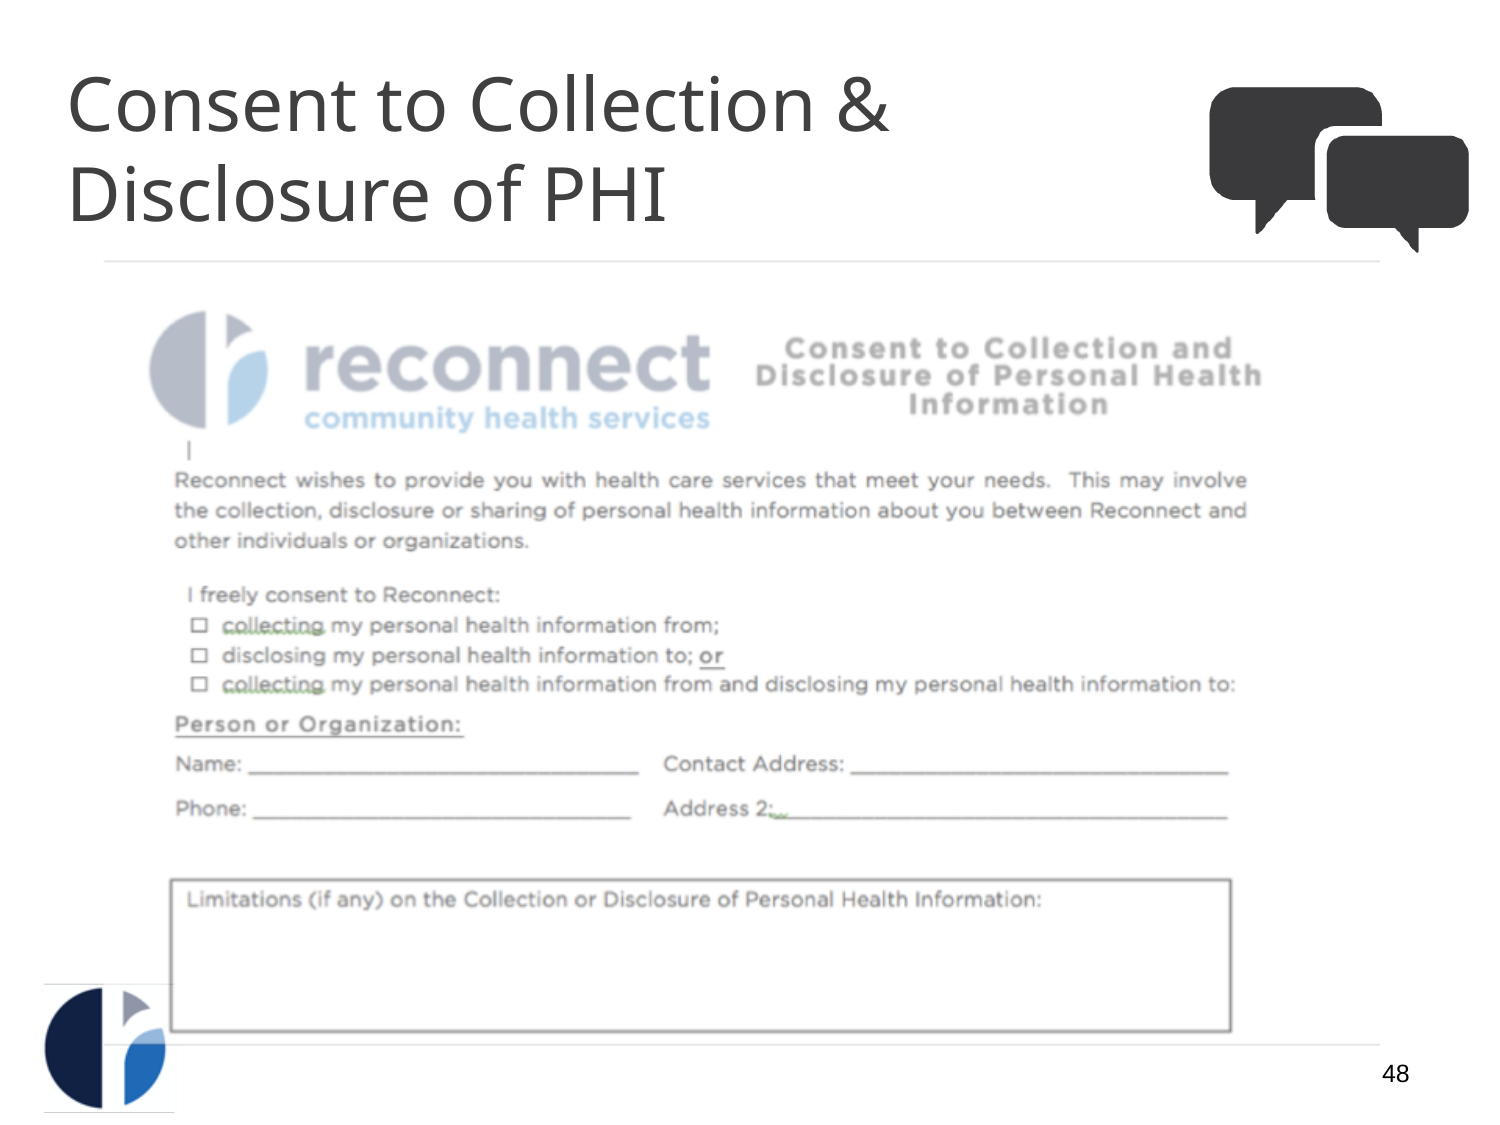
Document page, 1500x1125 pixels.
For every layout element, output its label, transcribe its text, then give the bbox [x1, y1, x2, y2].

picture [105, 875, 244, 1125]
slide_number 48 [1380, 1042, 1425, 1103]
title Consent to Collection & Disclosure of PHI [51, 50, 243, 244]
picture [0, 875, 104, 1125]
picture [248, 0, 1500, 1125]
